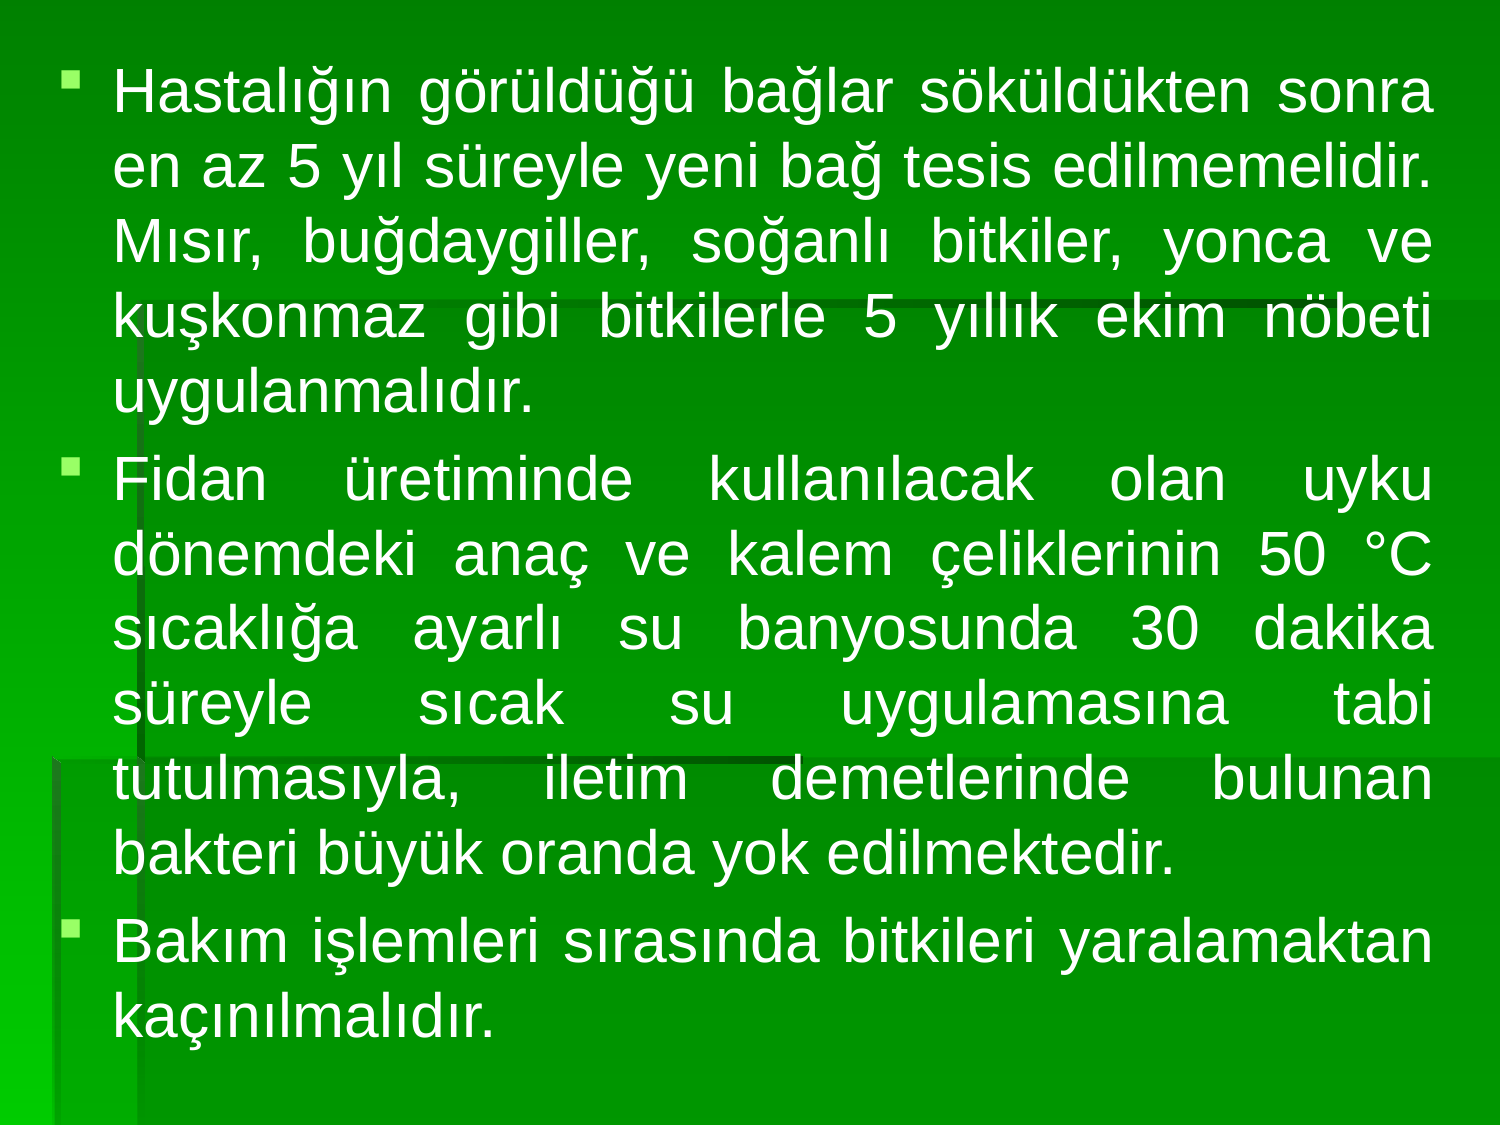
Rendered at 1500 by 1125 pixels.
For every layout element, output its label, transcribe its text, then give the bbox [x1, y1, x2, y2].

list Hastalığın görüldüğü bağlar söküldükten sonra en az 5 yıl süreyle yeni bağ tesis edilmemelidir. Mısır, buğdaygiller, soğanlı bitkiler, yonca ve kuşkonmaz gibi bitkilerle 5 yıllık ekim nöbeti uygulanmalıdır. Fidan üretiminde kullanılacak olan uyku dönemdeki anaç ve kalem çeliklerinin 50 °C sıcaklığa ayarlı su banyosunda 30 dakika süreyle sıcak su uygulamasına tabi tutulmasıyla, iletim demetlerinde bulunan bakteri büyük oranda yok edilmektedir. Bakım işlemleri sırasında bitkileri yaralamaktan kaçınılmalıdır. [41, 42, 1452, 1083]
